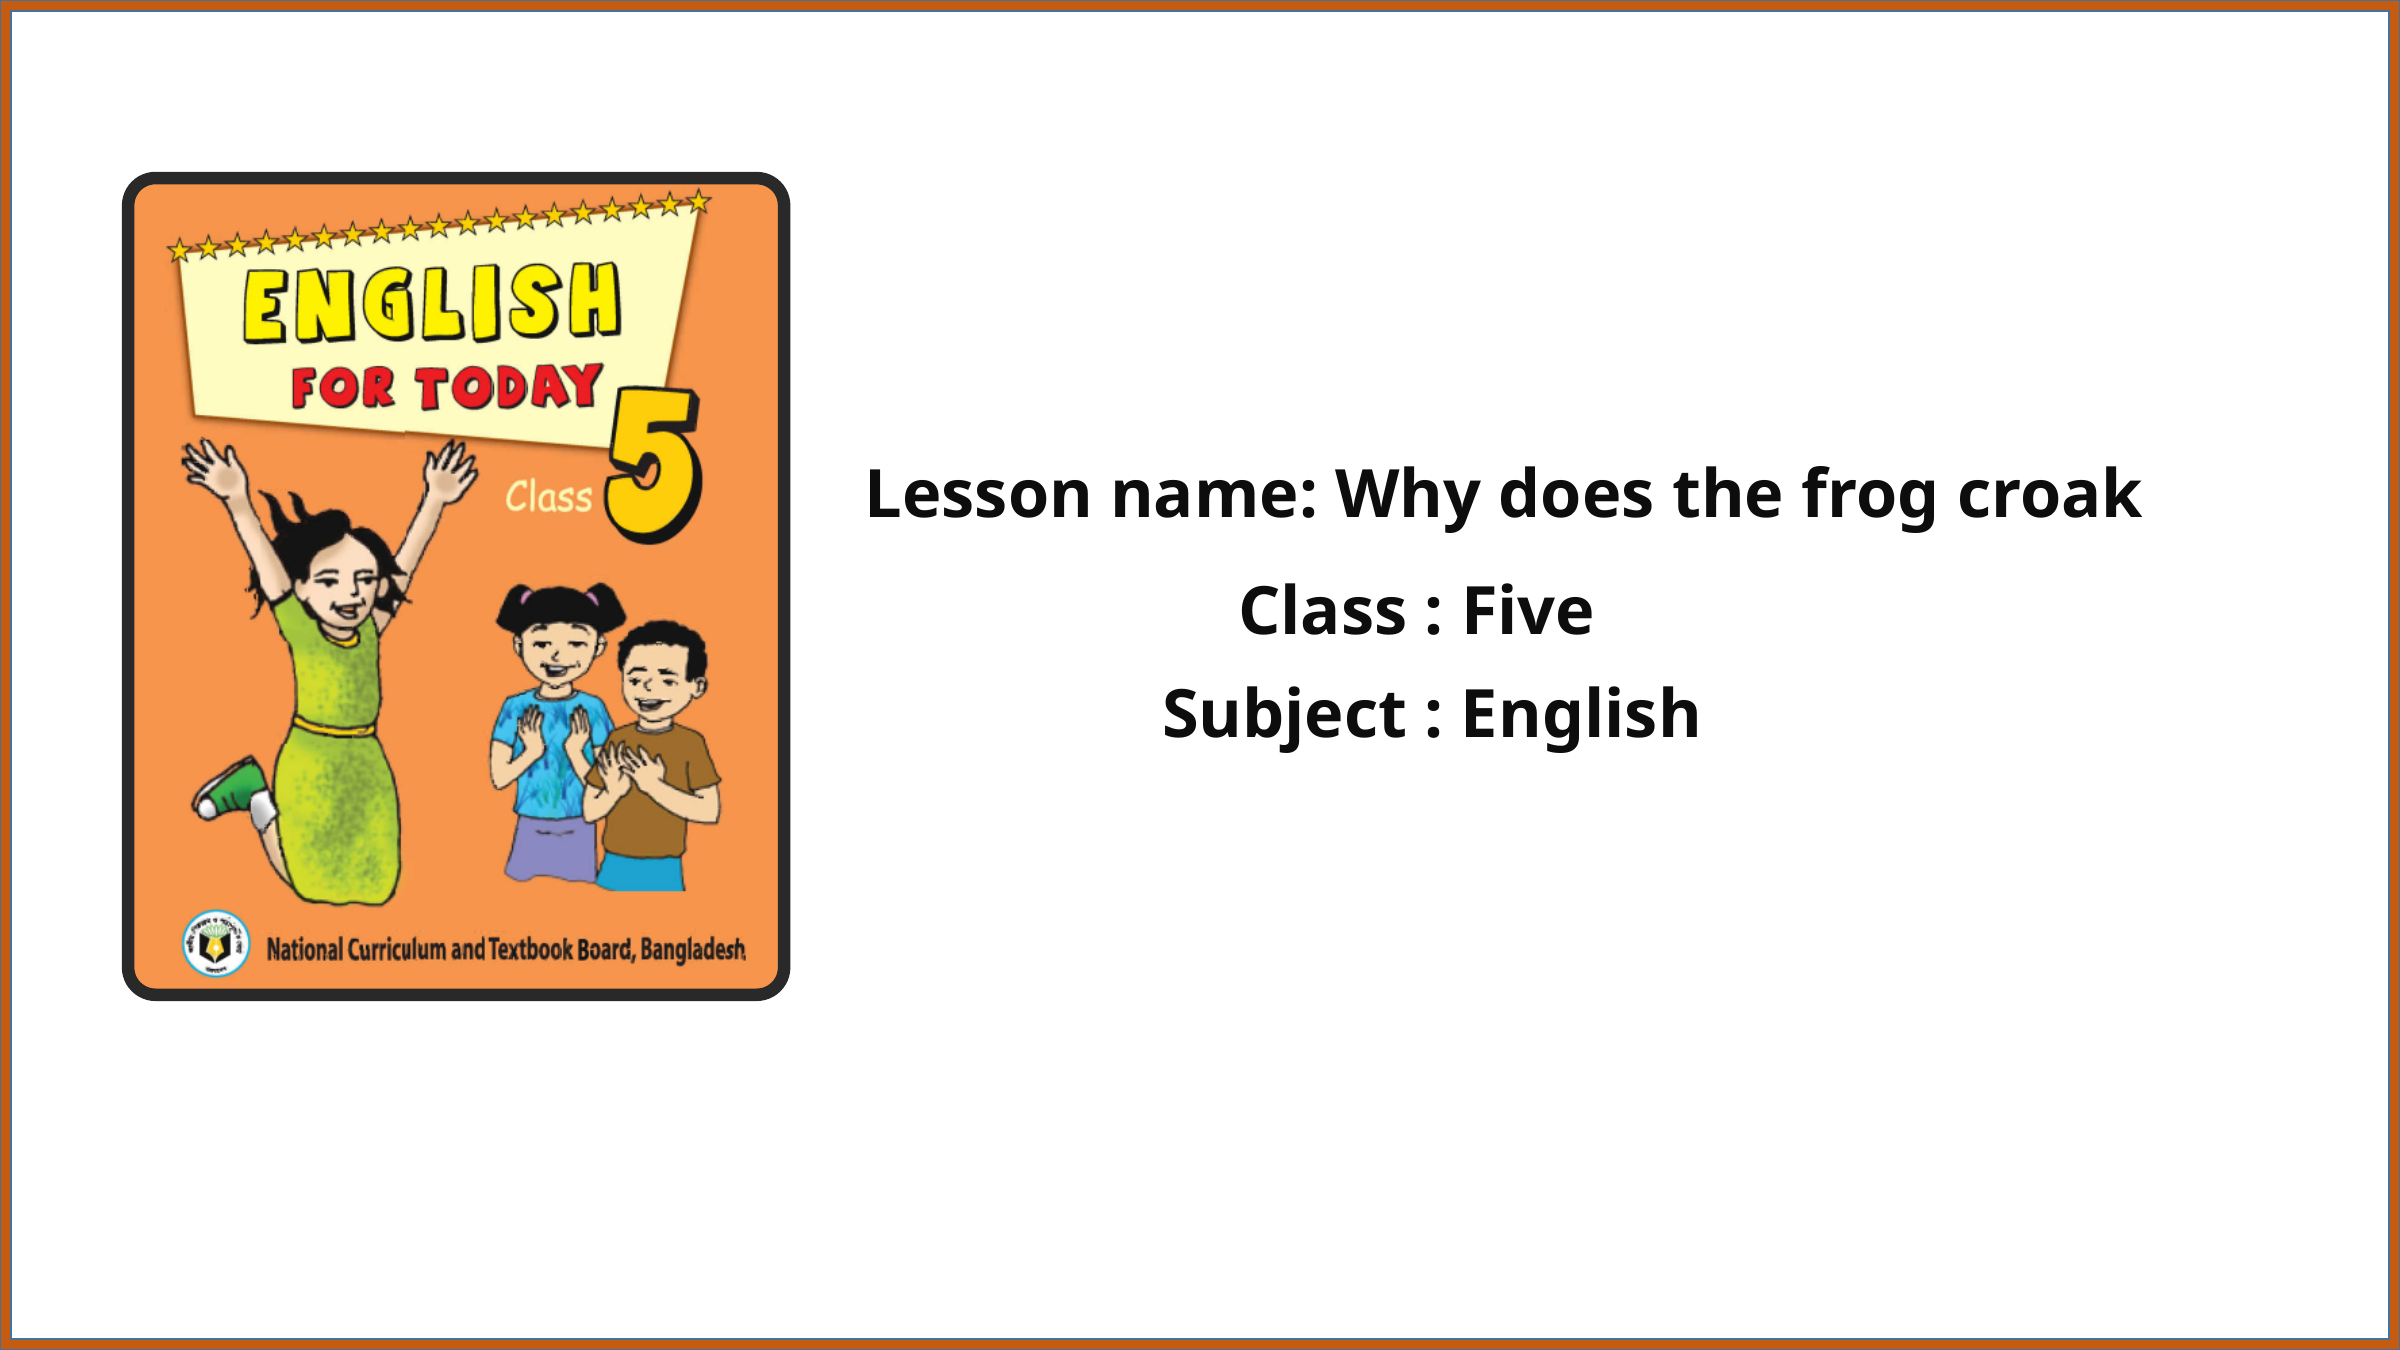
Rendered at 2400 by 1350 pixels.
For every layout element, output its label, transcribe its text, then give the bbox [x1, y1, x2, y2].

text_box Lesson name: Why does the frog croak [849, 443, 2179, 539]
text_box [12, 12, 2388, 1338]
picture [128, 178, 785, 995]
text_box Subject : English [1147, 663, 1766, 758]
text_box [0, 0, 2400, 1350]
text_box Class : Five [1223, 560, 1656, 656]
